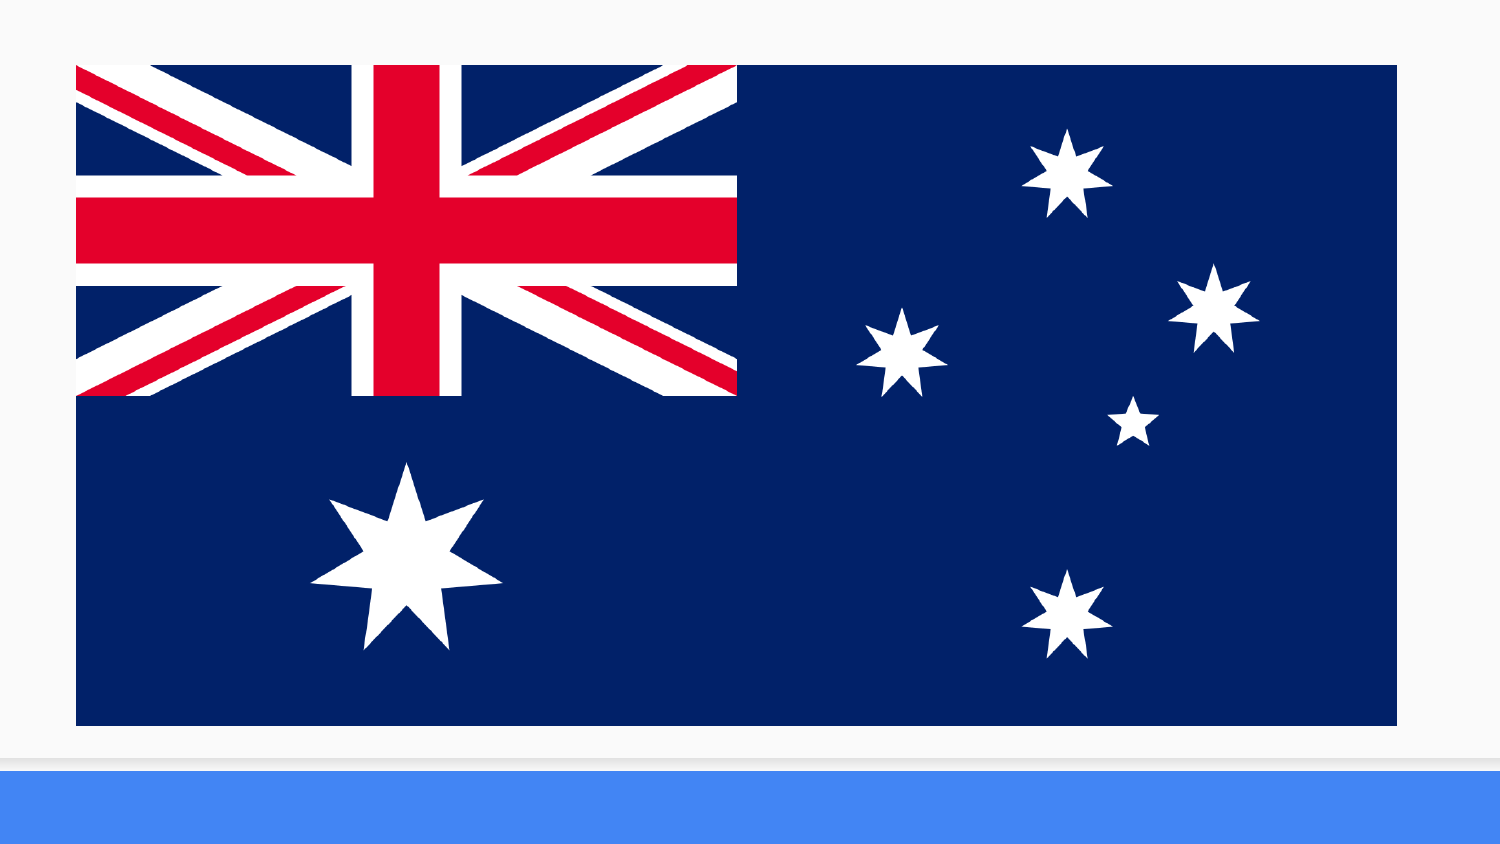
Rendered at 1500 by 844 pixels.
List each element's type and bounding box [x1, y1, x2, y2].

picture [76, 65, 1397, 726]
